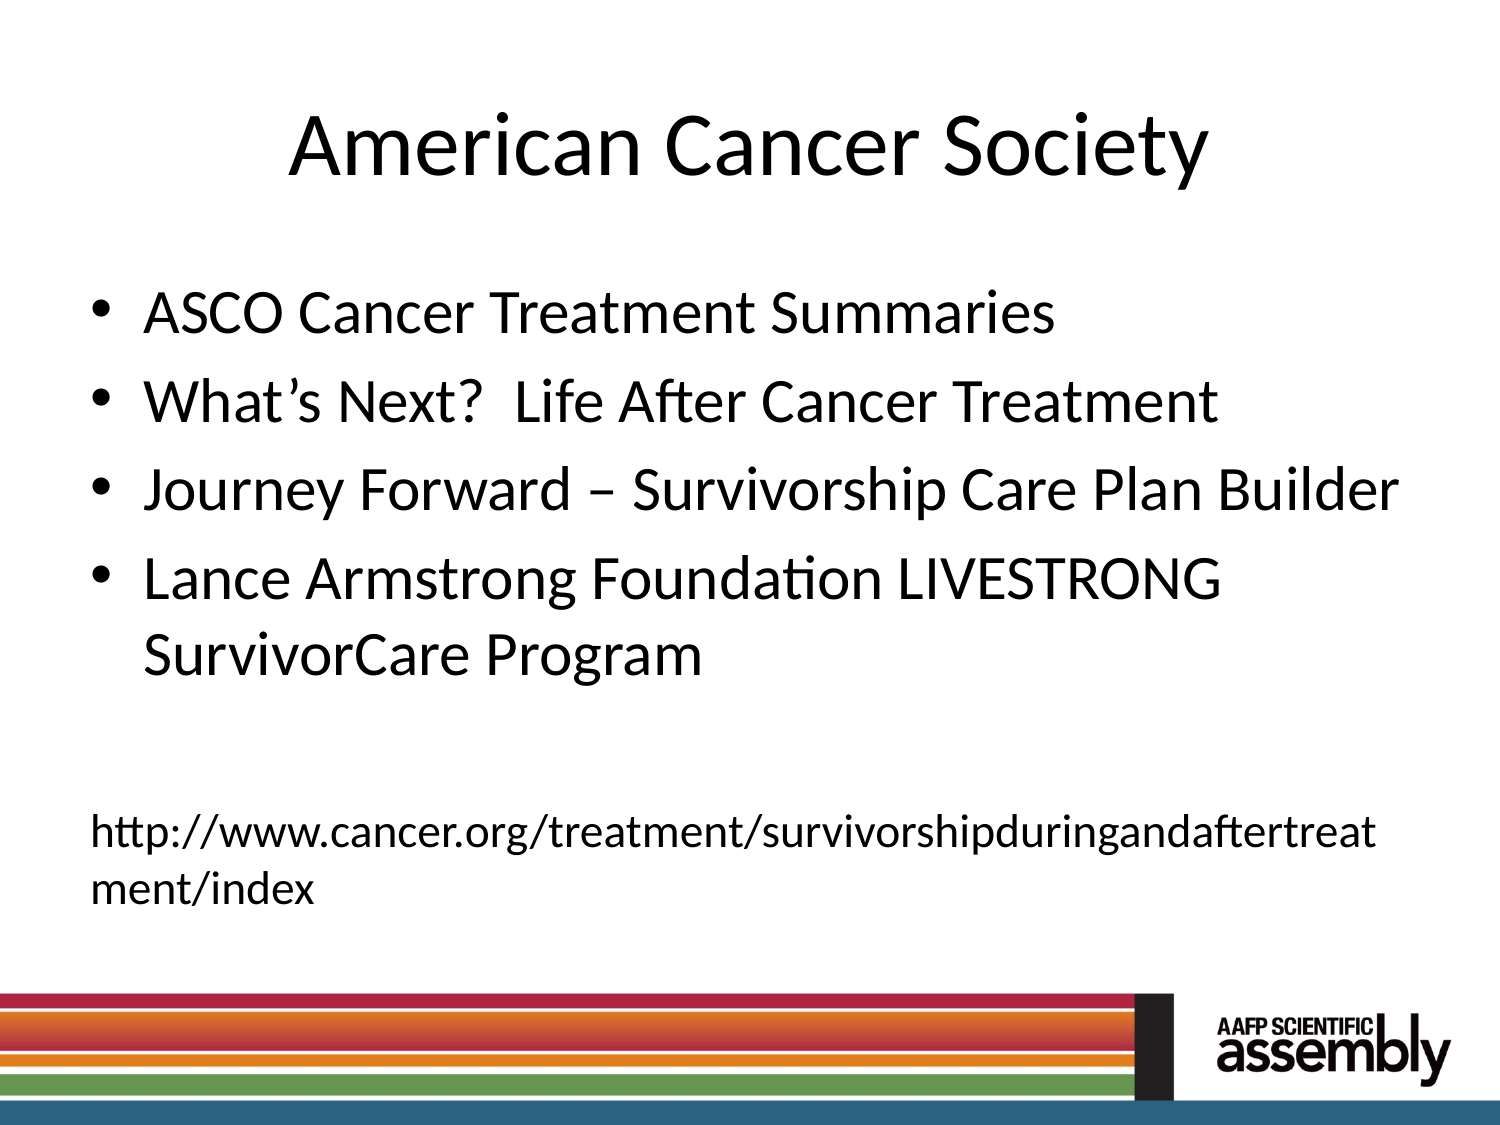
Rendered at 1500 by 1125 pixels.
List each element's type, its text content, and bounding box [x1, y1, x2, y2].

picture [0, 0, 1500, 1125]
title American Cancer Society [75, 45, 1425, 233]
list ASCO Cancer Treatment Summaries What’s Next? Life After Cancer Treatment Journey Forward – Survivorship Care Plan Builder Lance Armstrong Foundation LIVESTRONG SurvivorCare Program http://www.cancer.org/treatment/survivorshipduringandaftertreatment/index [75, 262, 1425, 1005]
